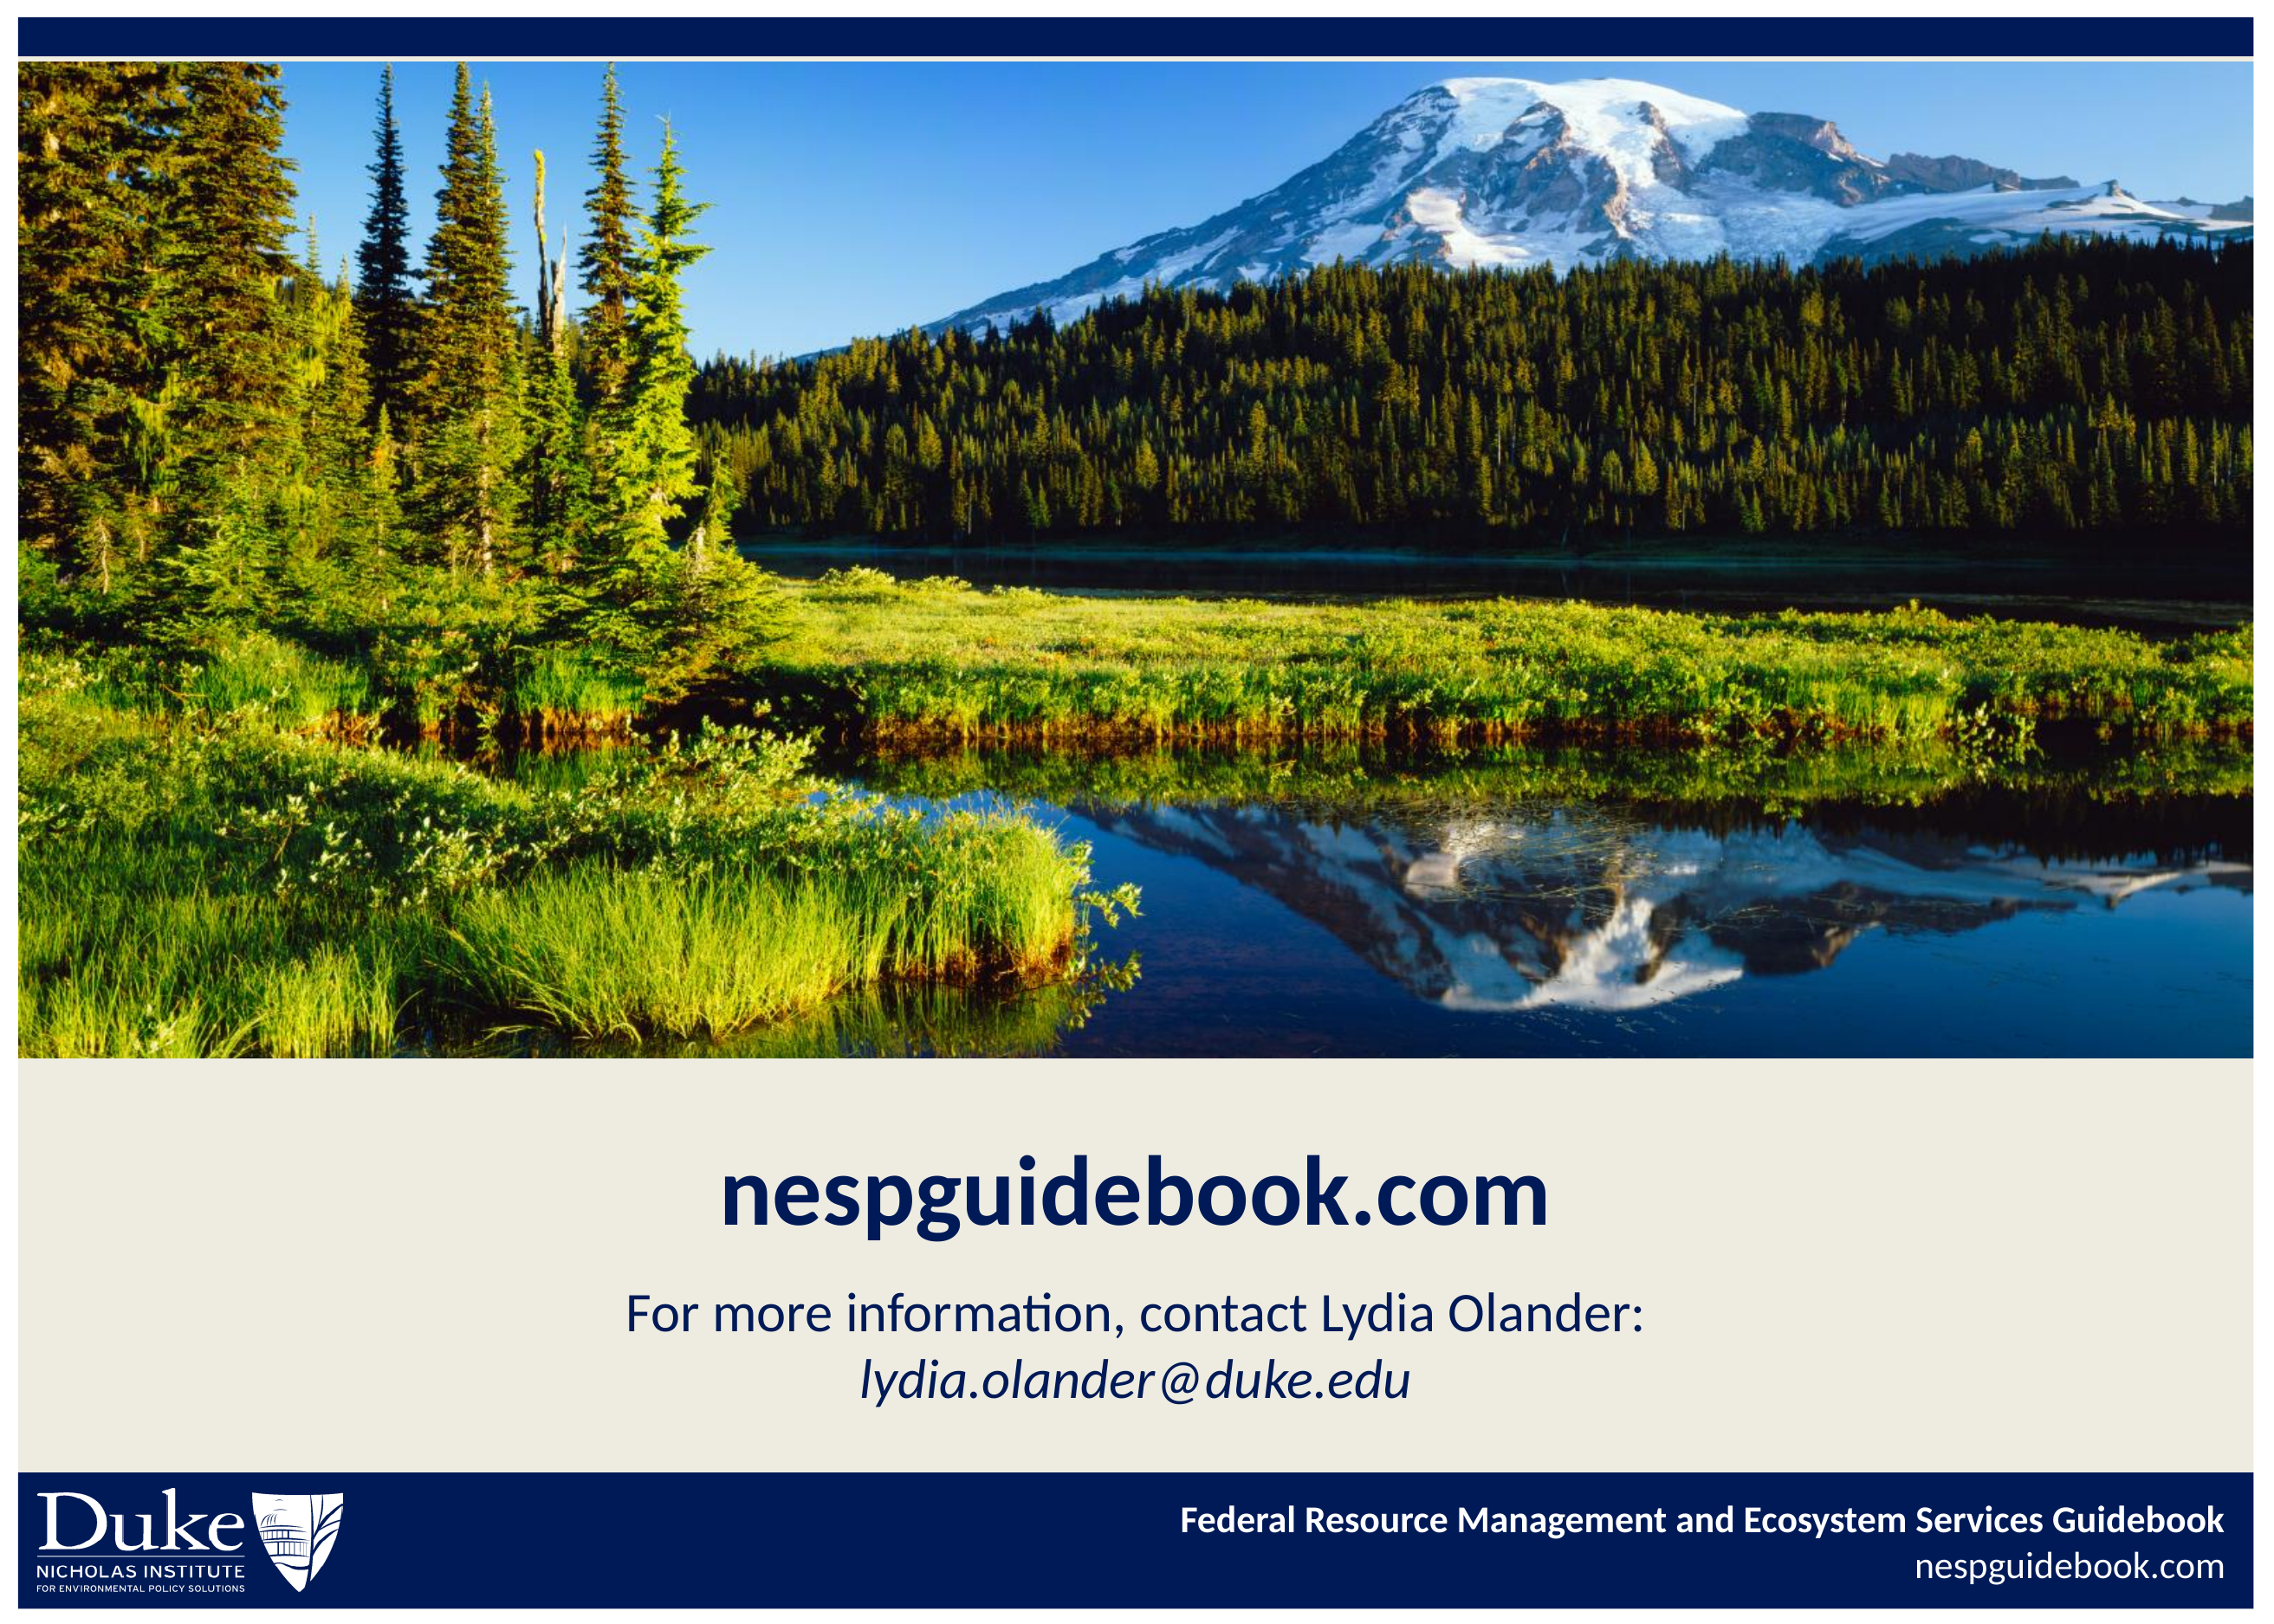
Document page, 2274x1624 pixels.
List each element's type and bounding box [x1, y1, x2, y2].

picture [36, 1488, 343, 1593]
picture [18, 61, 2254, 1058]
picture [2058, 919, 2066, 926]
